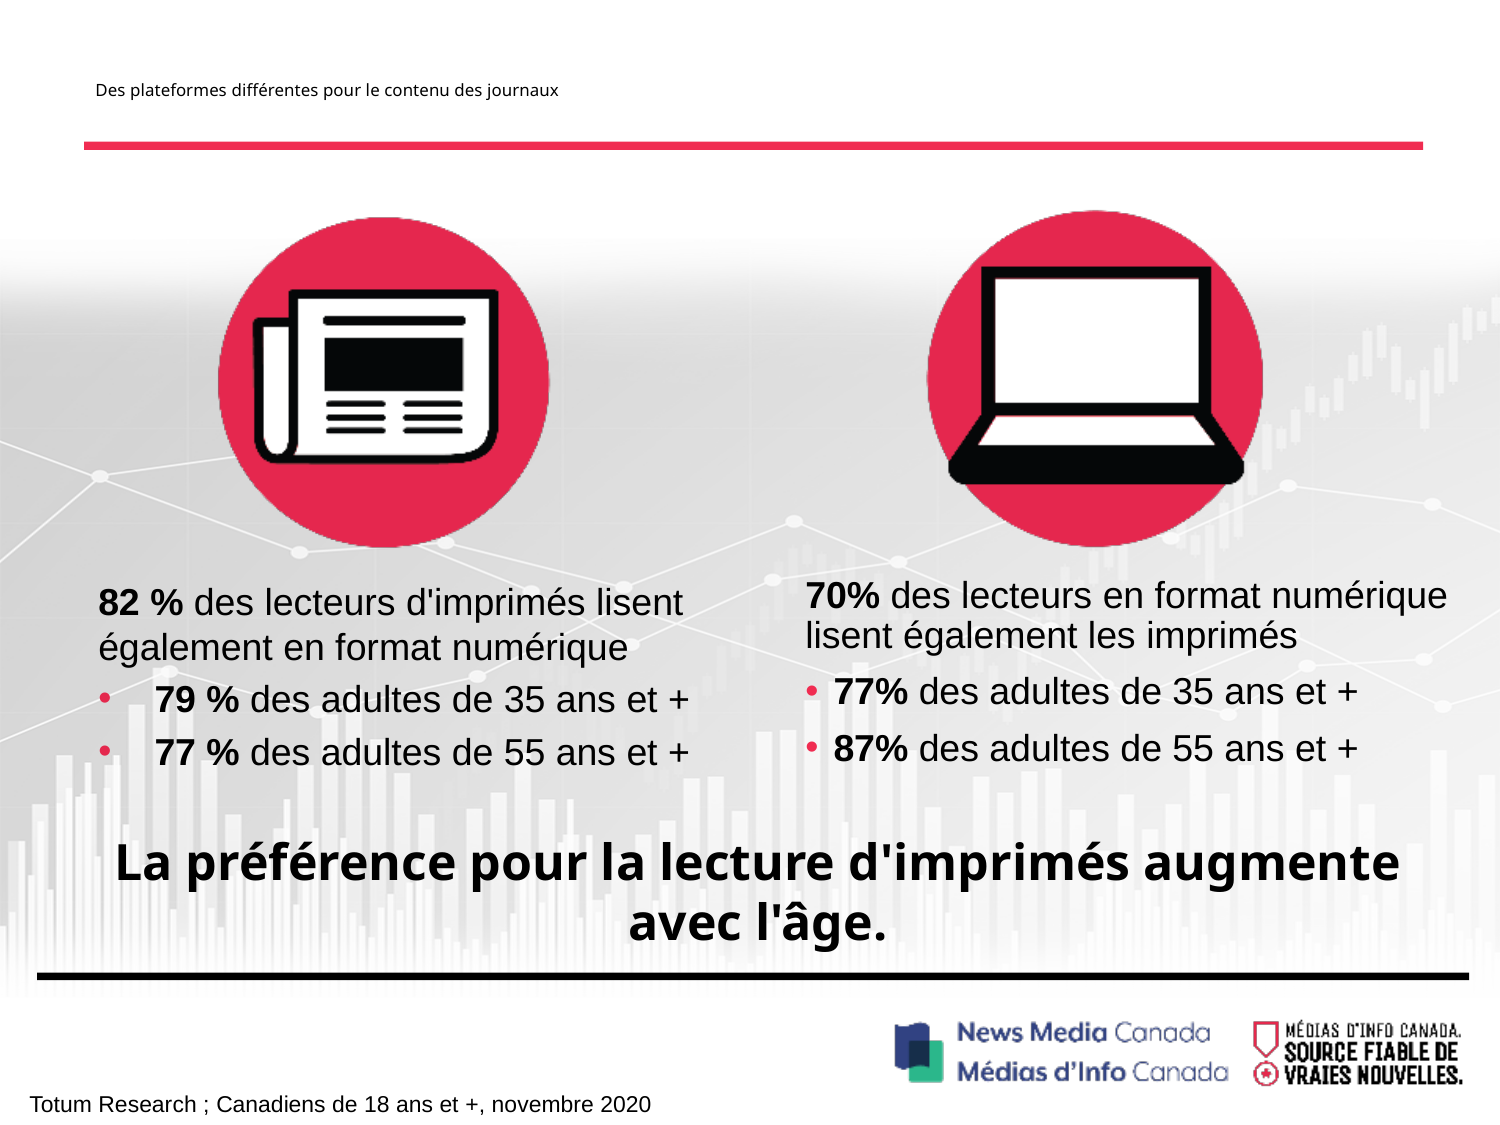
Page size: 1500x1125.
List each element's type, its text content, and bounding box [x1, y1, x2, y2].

title Des plateformes différentes pour le contenu des journaux [84, 0, 1477, 186]
picture [889, 1017, 1238, 1094]
text_box 82 % des lecteurs d'imprimés lisent également en format numérique 79 % des adultes de 35 ans et + 77 % des adultes de 55 ans et + [83, 570, 728, 850]
picture [919, 187, 1275, 566]
list 70% des lecteurs en format numérique lisent également les imprimés 77% des adultes de 35 ans et + 87% des adultes de 55 ans et + [794, 570, 1476, 902]
text_box La préférence pour la lecture d'imprimés augmente avec l'âge. [61, 850, 1454, 931]
text_box Totum Research ; Canadiens de 18 ans et +, novembre 2020 [14, 1082, 667, 1125]
picture [206, 199, 555, 555]
picture [1246, 1017, 1472, 1094]
